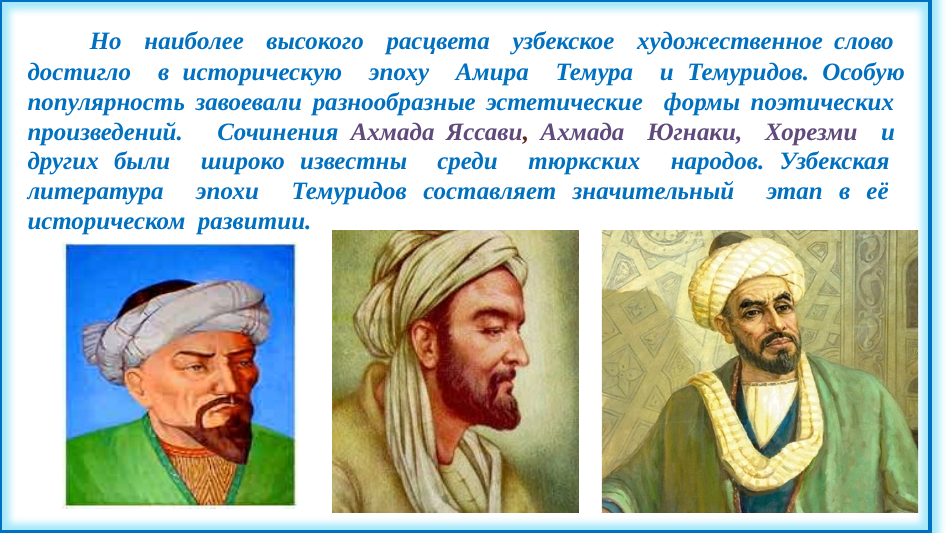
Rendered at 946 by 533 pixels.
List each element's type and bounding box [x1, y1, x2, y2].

picture [601, 230, 919, 513]
picture [332, 230, 579, 513]
picture [62, 242, 298, 510]
text_box [0, 0, 932, 533]
